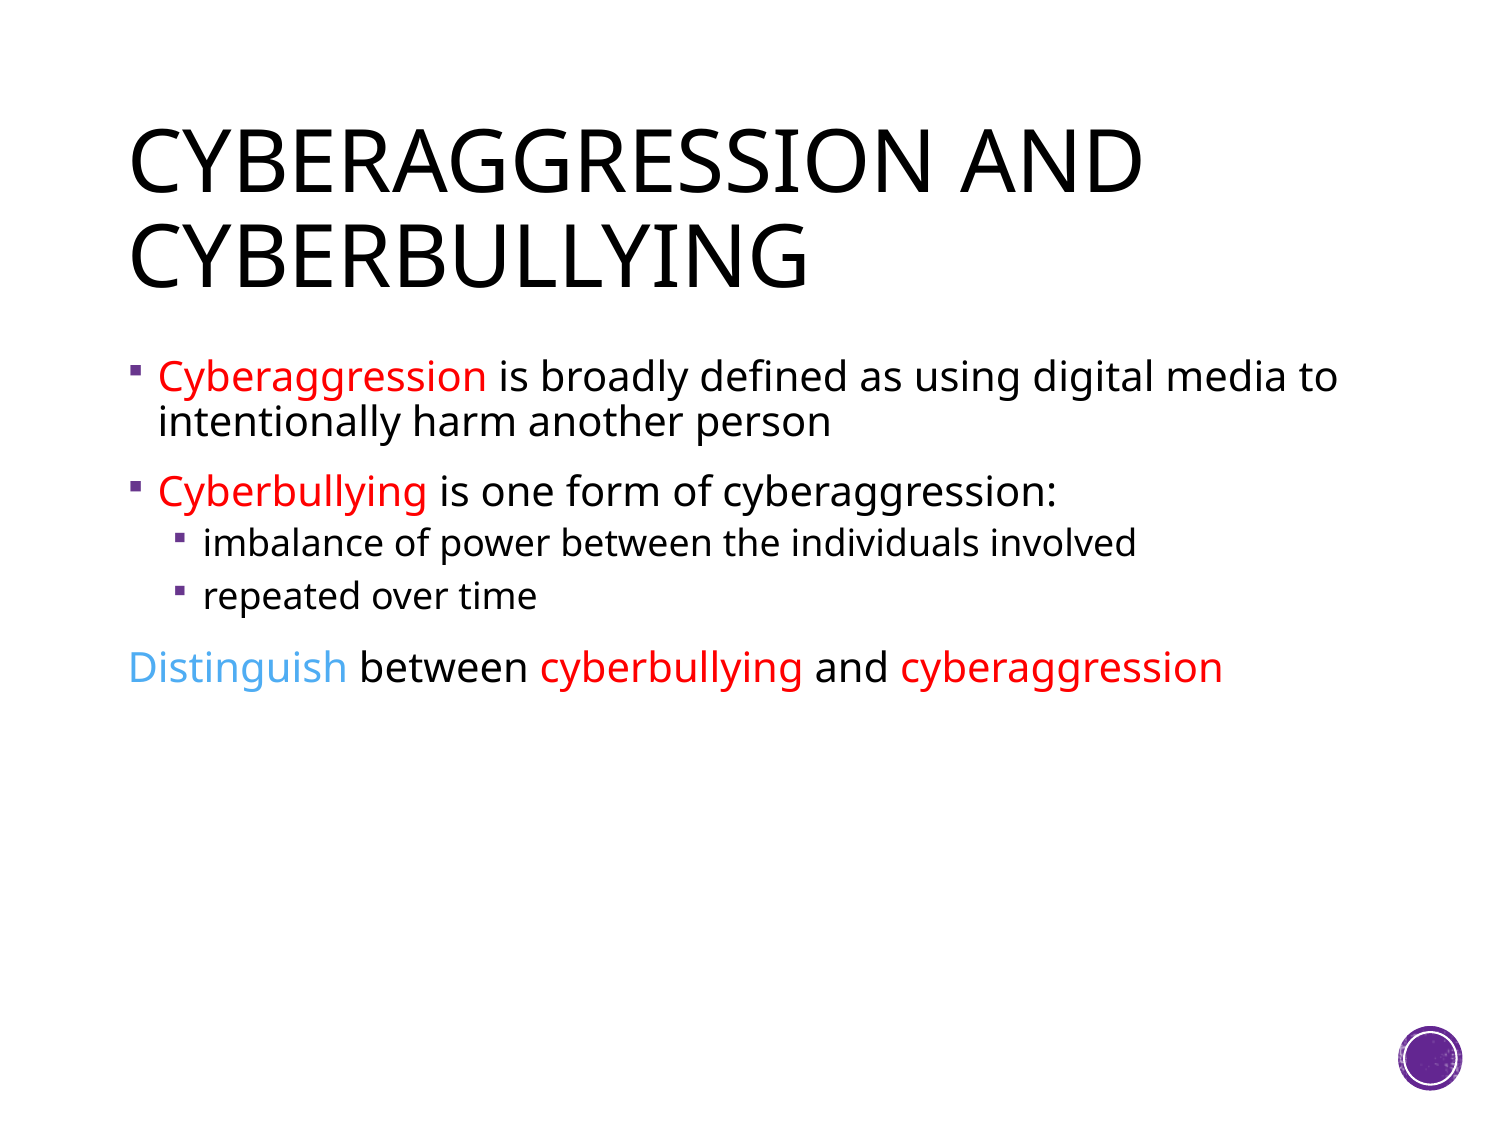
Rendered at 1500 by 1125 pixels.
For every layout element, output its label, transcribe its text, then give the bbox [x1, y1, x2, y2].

list Cyberaggression is broadly defined as using digital media to intentionally harm another person Cyberbullying is one form of cyberaggression: imbalance of power between the individuals involved repeated over time Distinguish between cyberbullying and cyberaggression [112, 348, 1388, 1013]
title cyberaggression and cyberbullying [112, 79, 1388, 344]
